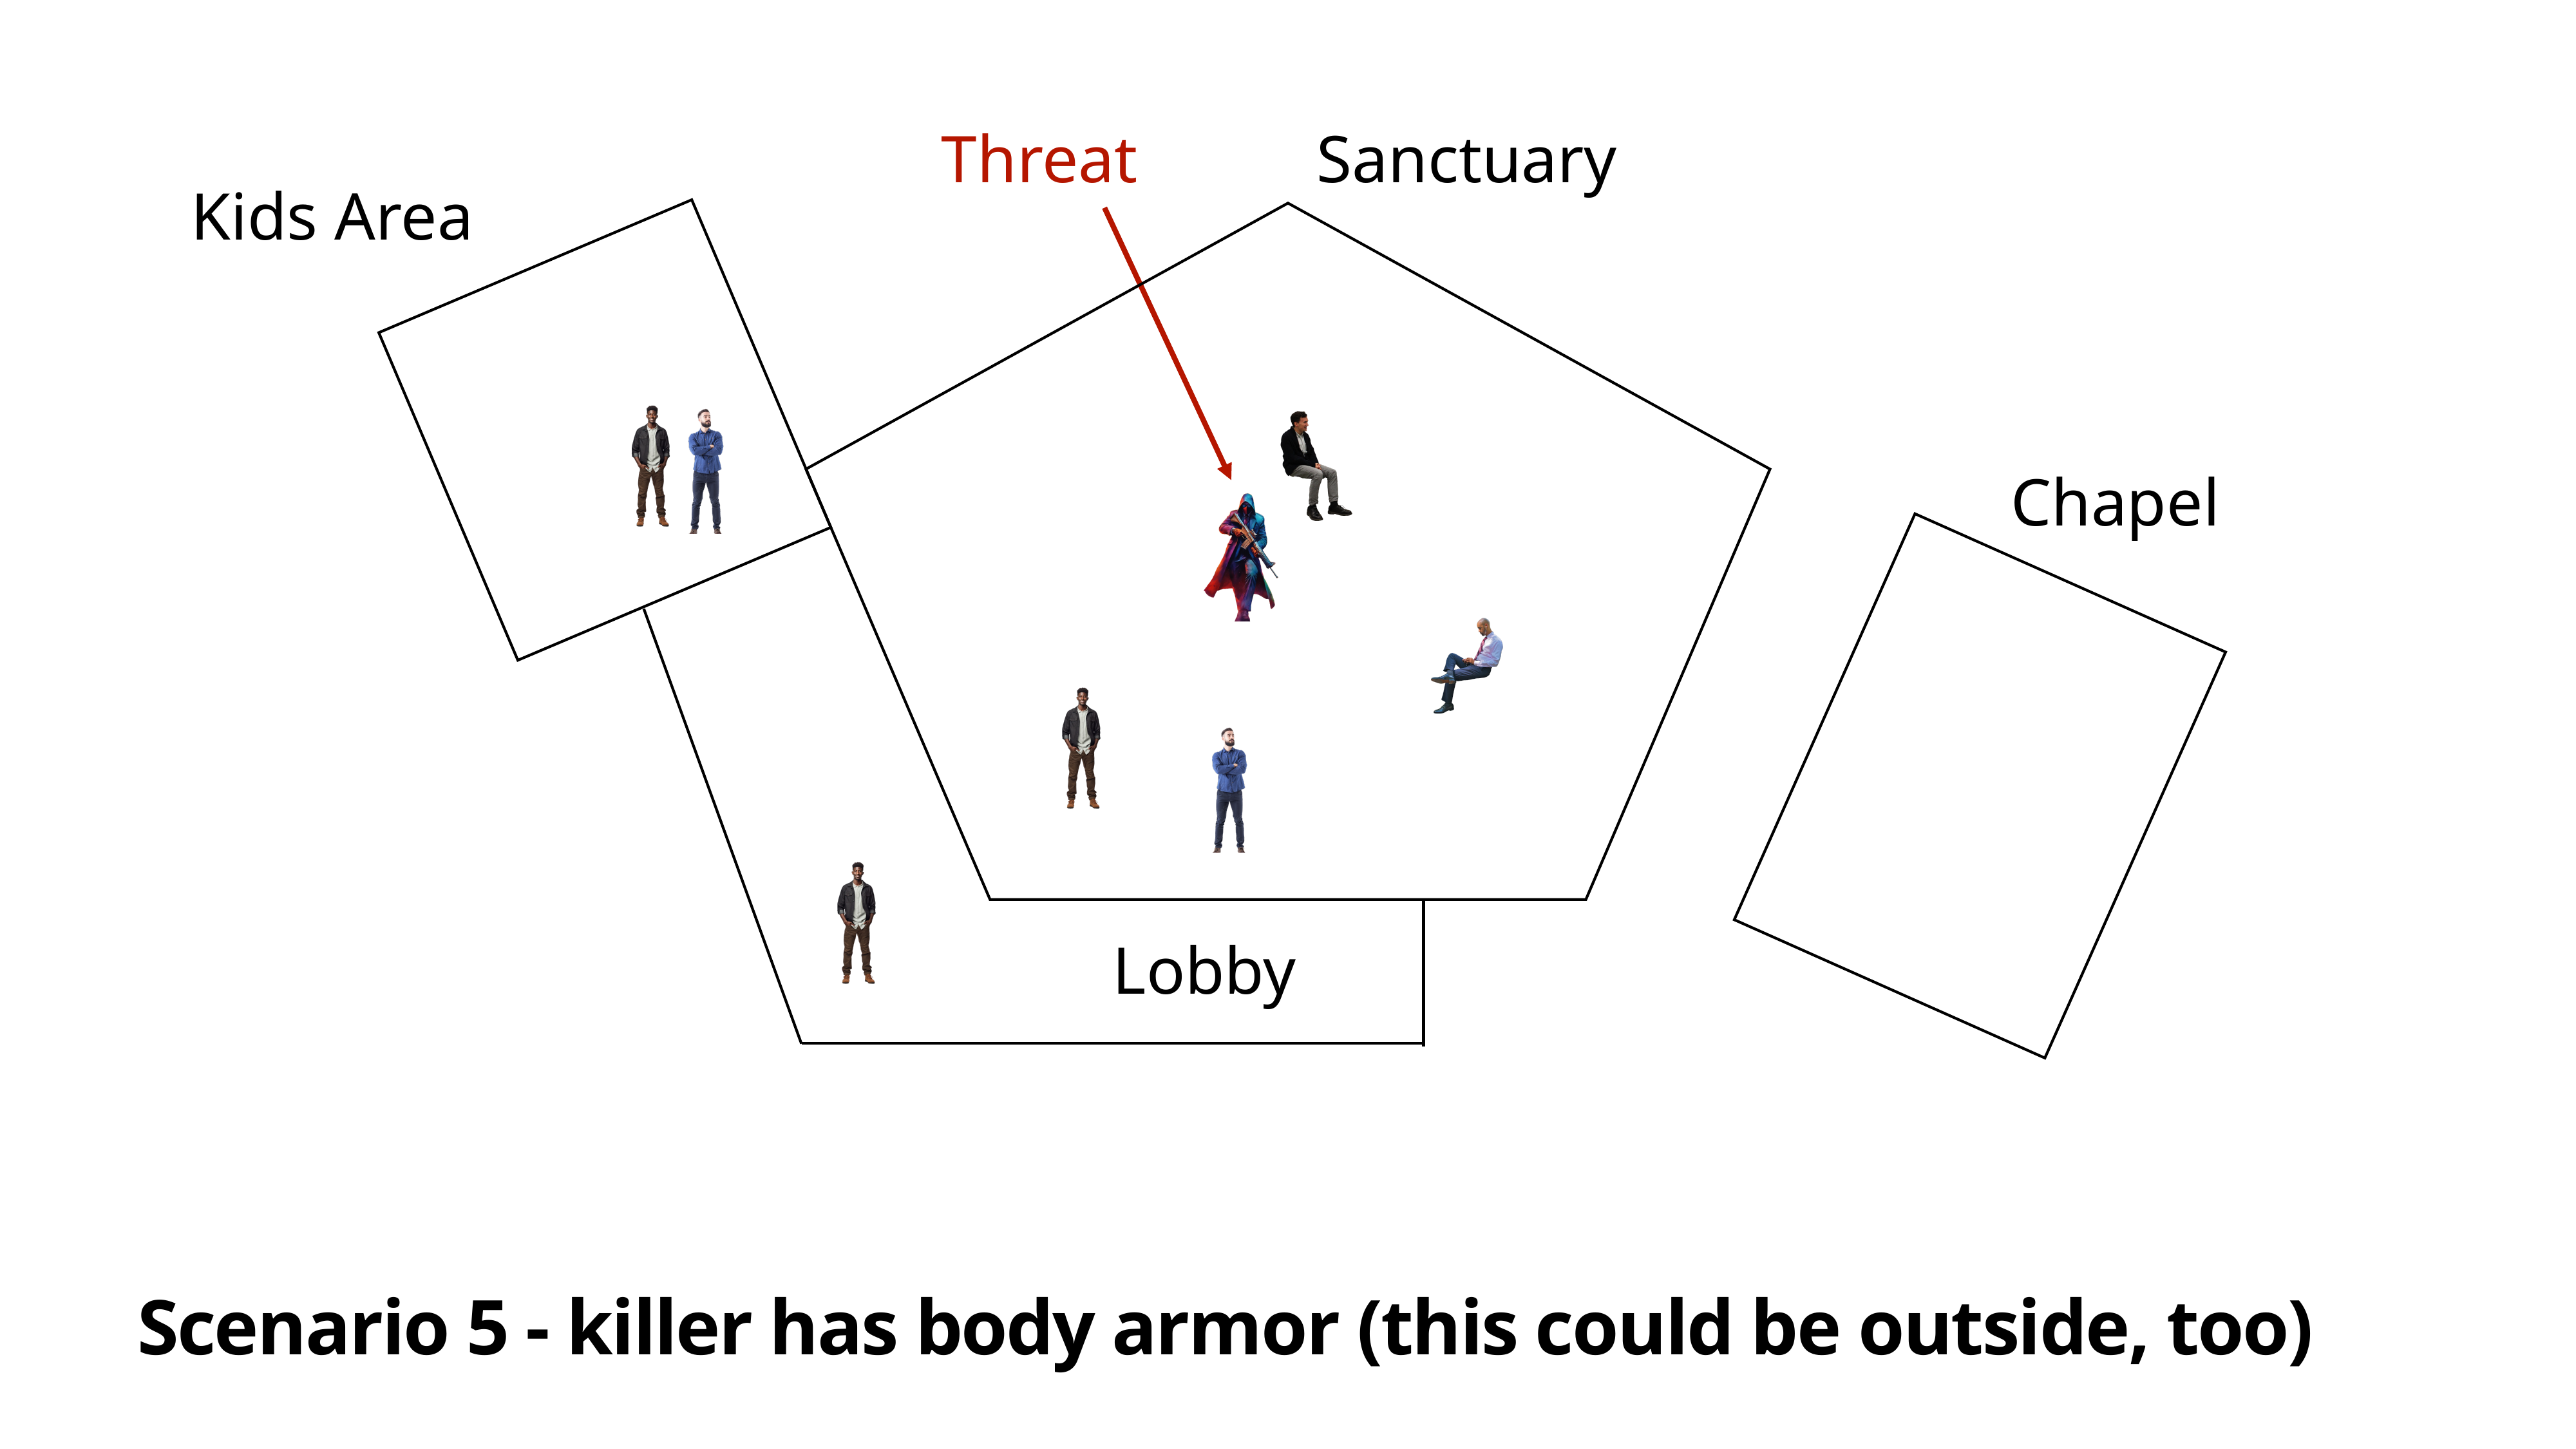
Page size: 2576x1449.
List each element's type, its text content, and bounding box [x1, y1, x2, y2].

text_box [187, 118, 2226, 1059]
text_box [99, 1123, 805, 1374]
text_box Scenario 5 - killer has body armor (this could be outside, too) [131, 1291, 2445, 1439]
